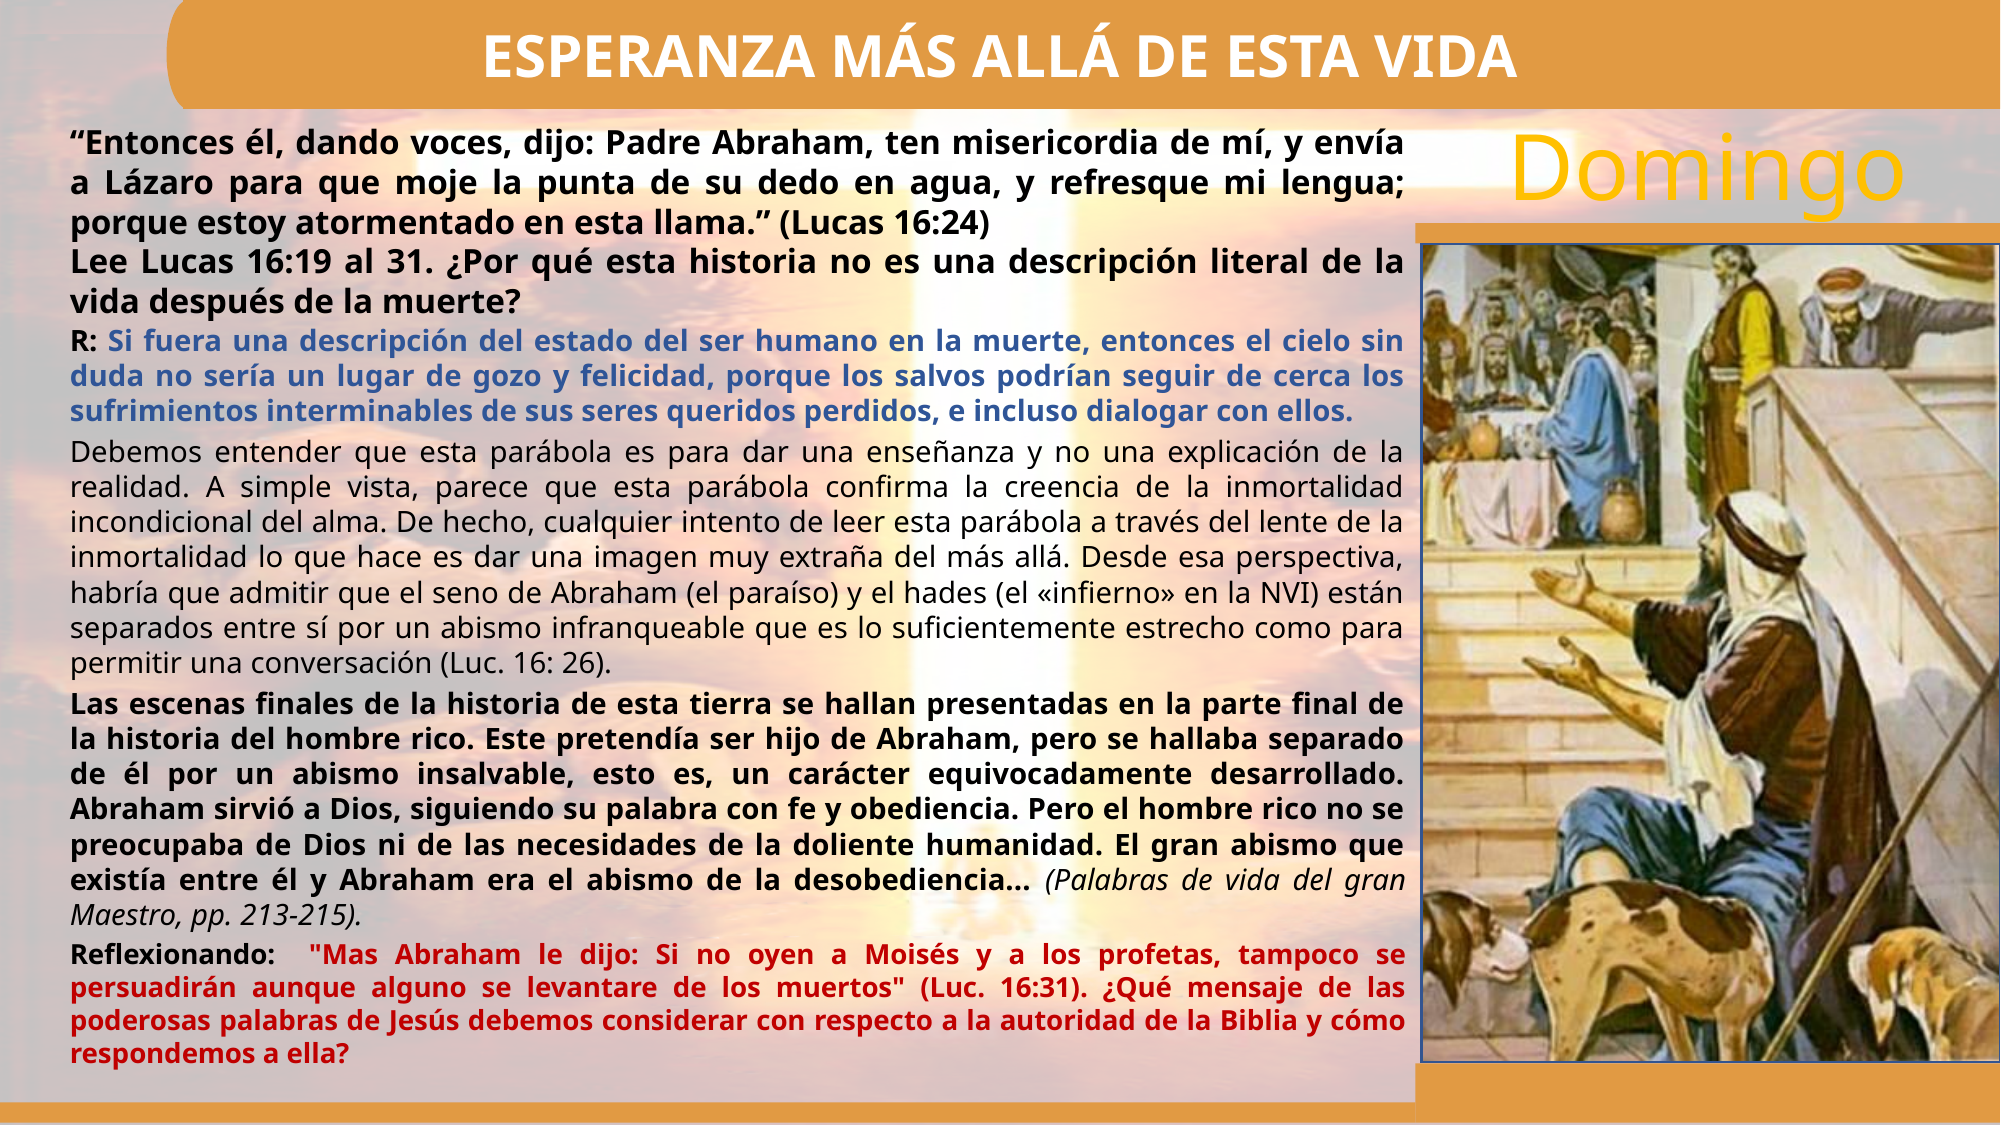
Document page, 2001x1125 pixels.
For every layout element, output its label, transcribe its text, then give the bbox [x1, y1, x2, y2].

text_box [1420, 243, 2000, 1063]
text_box R: Si fuera una descripción del estado del ser humano en la muerte, entonces el cielo sin duda no sería un lugar de gozo y felicidad, porque los salvos podrían seguir de cerca los sufrimientos interminables de sus seres queridos perdidos, e incluso dialogar con ellos. Debemos entender que esta parábola es para dar una enseñanza y no una explicación de la realidad. A simple vista, parece que esta parábola confirma la creencia de la inmortalidad incondicional del alma. De hecho, cualquier intento de leer esta parábola a través del lente de la inmortalidad lo que hace es dar una imagen muy extraña del más allá. Desde esa perspectiva, habría que admitir que el seno de Abraham (el paraíso) y el hades (el «infierno» en la NVI) están separados entre sí por un abismo infranqueable que es lo suficientemente estrecho como para permitir una conversación (Luc. 16: 26). Las escenas finales de la historia de esta tierra se hallan presentadas en la parte final de la historia del hombre rico. Este pretendía ser hijo de Abraham, pero se hallaba separado de él por un abismo insalvable, esto es, un carácter equivocadamente desarrollado. Abraham sirvió a Dios, siguiendo su palabra con fe y obediencia. Pero el hombre rico no se preocupaba de Dios ni de las necesidades de la doliente humanidad. El gran abismo que existía entre él y Abraham era el abismo de la desobediencia... (Palabras de vida del gran Maestro, pp. 213-215). Reflexionando: "Mas Abraham le dijo: Si no oyen a Moisés y a los profetas, tampoco se persuadirán aunque alguno se levantare de los muertos" (Luc. 16:31). ¿Qué mensaje de las poderosas palabras de Jesús debemos considerar con respecto a la autoridad de la Biblia y cómo respondemos a ella? [55, 314, 1422, 1094]
text_box “Entonces él, dando voces, dijo: Padre Abraham, ten misericordia de mí, y envía a Lázaro para que moje la punta de su dedo en agua, y refresque mi lengua; porque estoy atormentado en esta llama.” (Lucas 16:24) Lee Lucas 16:19 al 31. ¿Por qué esta historia no es una descripción literal de la vida después de la muerte? [55, 113, 1422, 314]
text_box ESPERANZA MÁS ALLÁ DE ESTA VIDA [0, 11, 2000, 102]
